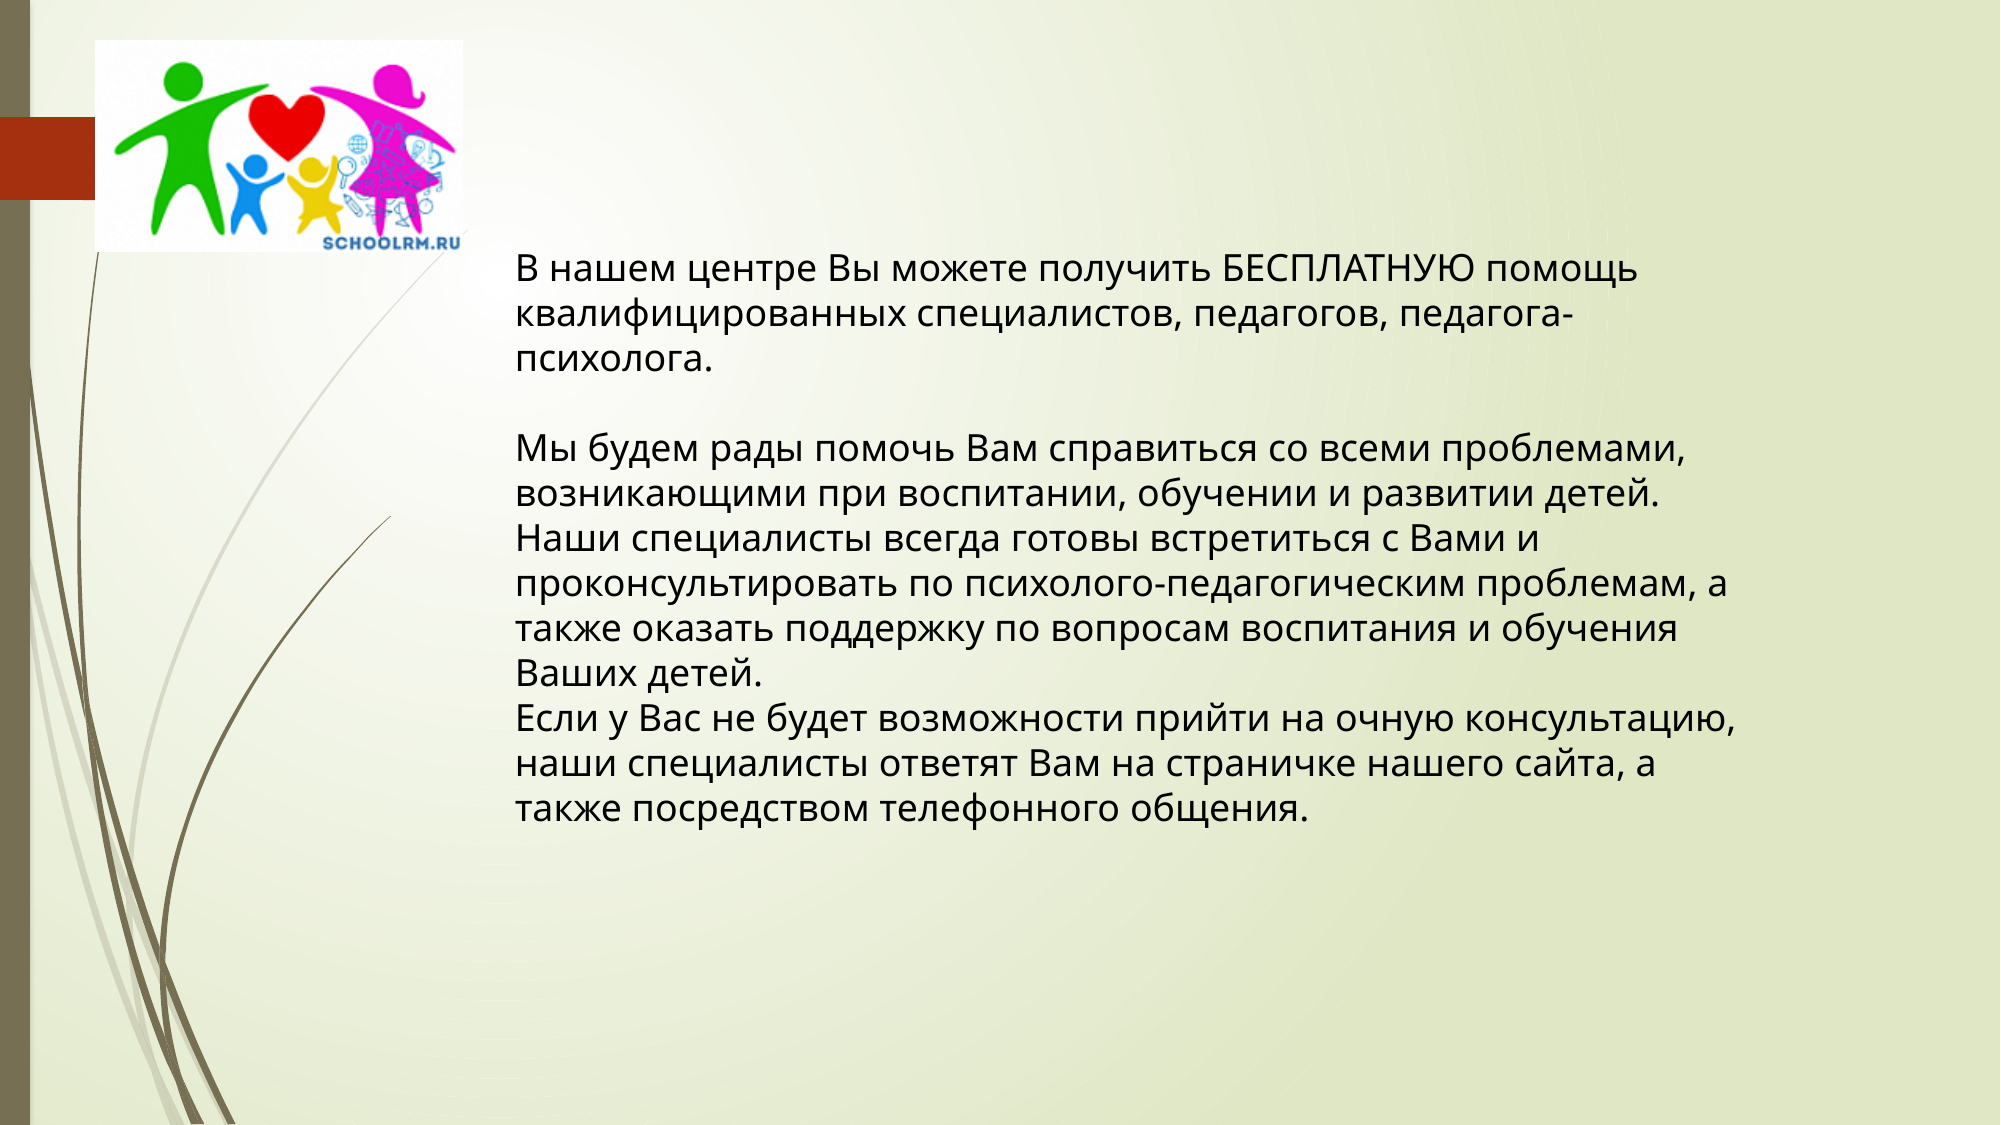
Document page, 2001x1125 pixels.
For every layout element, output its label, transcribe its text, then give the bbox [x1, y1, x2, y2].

text_box В нашем центре Вы можете получить БЕСПЛАТНУЮ помощь квалифицированных специалистов, педагогов, педагога-психолога. Мы будем рады помочь Вам справиться со всеми проблемами, возникающими при воспитании, обучении и развитии детей. Наши специалисты всегда готовы встретиться с Вами и проконсультировать по психолого-педагогическим проблемам, а также оказать поддержку по вопросам воспитания и обучения Ваших детей. Если у Вас не будет возможности прийти на очную консультацию, наши специалисты ответят Вам на страничке нашего сайта, а также посредством телефонного общения. [499, 191, 1761, 837]
title [425, 102, 1888, 313]
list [95, 40, 463, 253]
